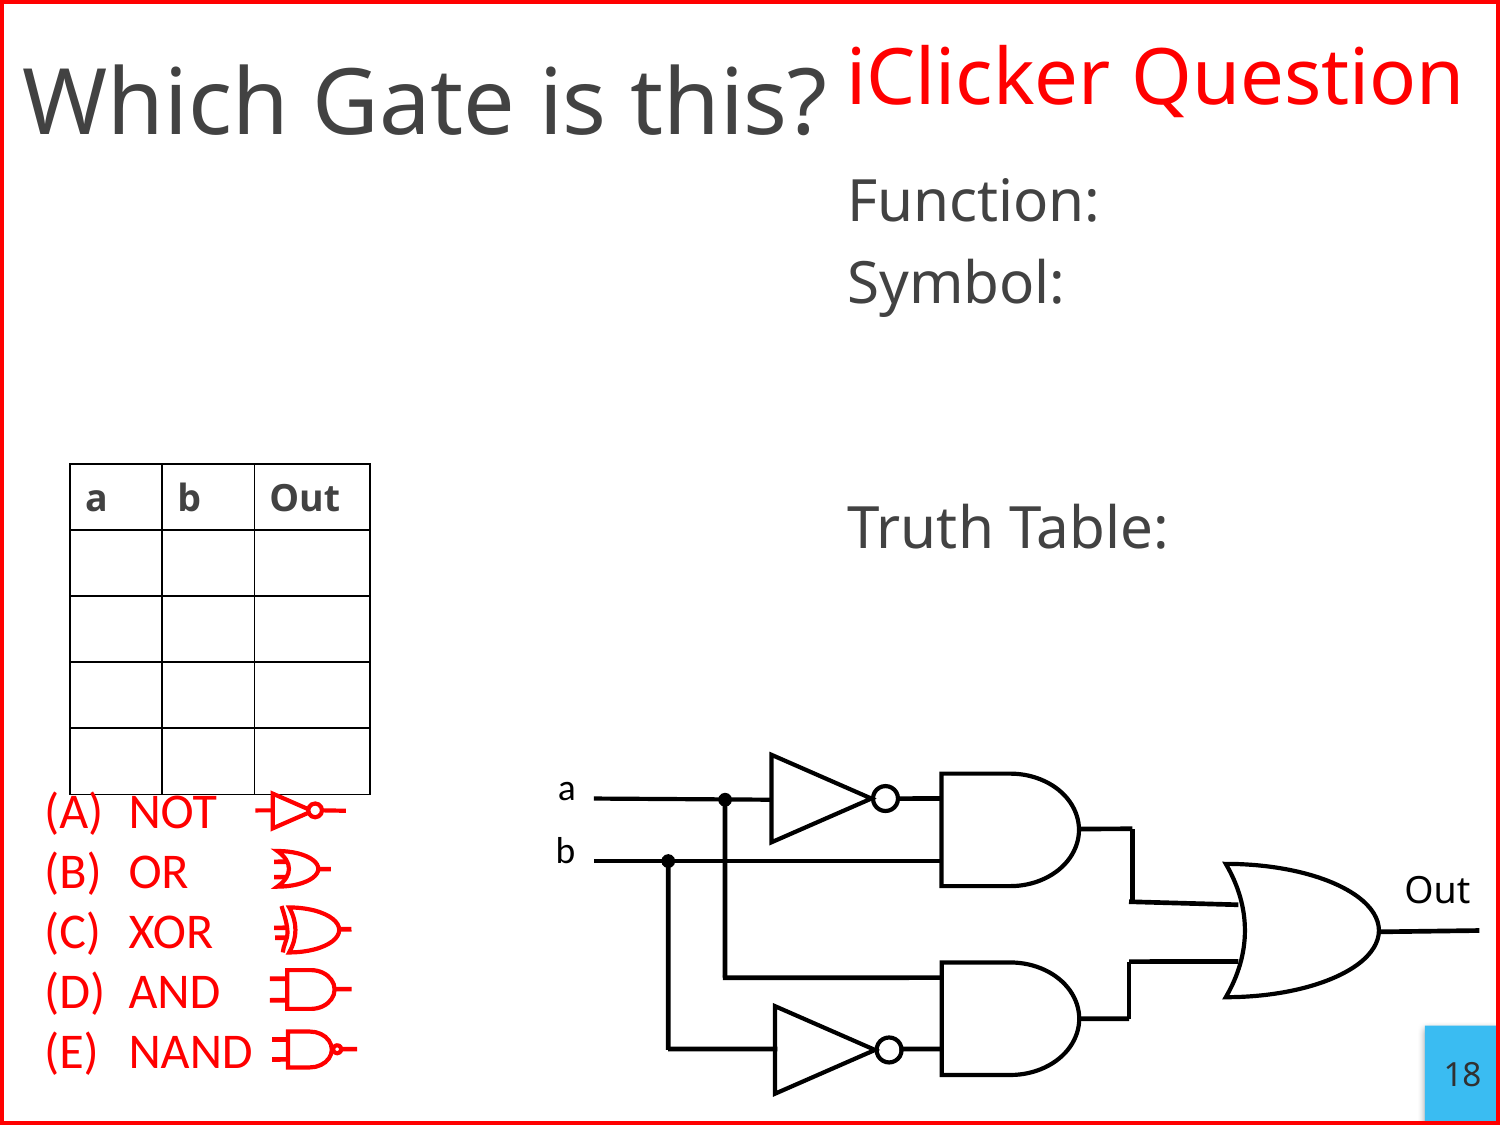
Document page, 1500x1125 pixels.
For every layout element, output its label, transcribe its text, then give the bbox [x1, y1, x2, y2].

text_box iClicker Question [824, 9, 1488, 138]
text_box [271, 1031, 358, 1068]
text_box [273, 850, 332, 887]
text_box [269, 969, 352, 1010]
text_box [0, 0, 1500, 1125]
text_box NOT OR XOR AND NAND [29, 771, 279, 1087]
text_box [281, 905, 340, 953]
text_box Function: Symbol: Truth Table: [847, 163, 1438, 839]
text_box Which Gate is this? [7, 14, 1358, 182]
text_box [255, 793, 346, 829]
